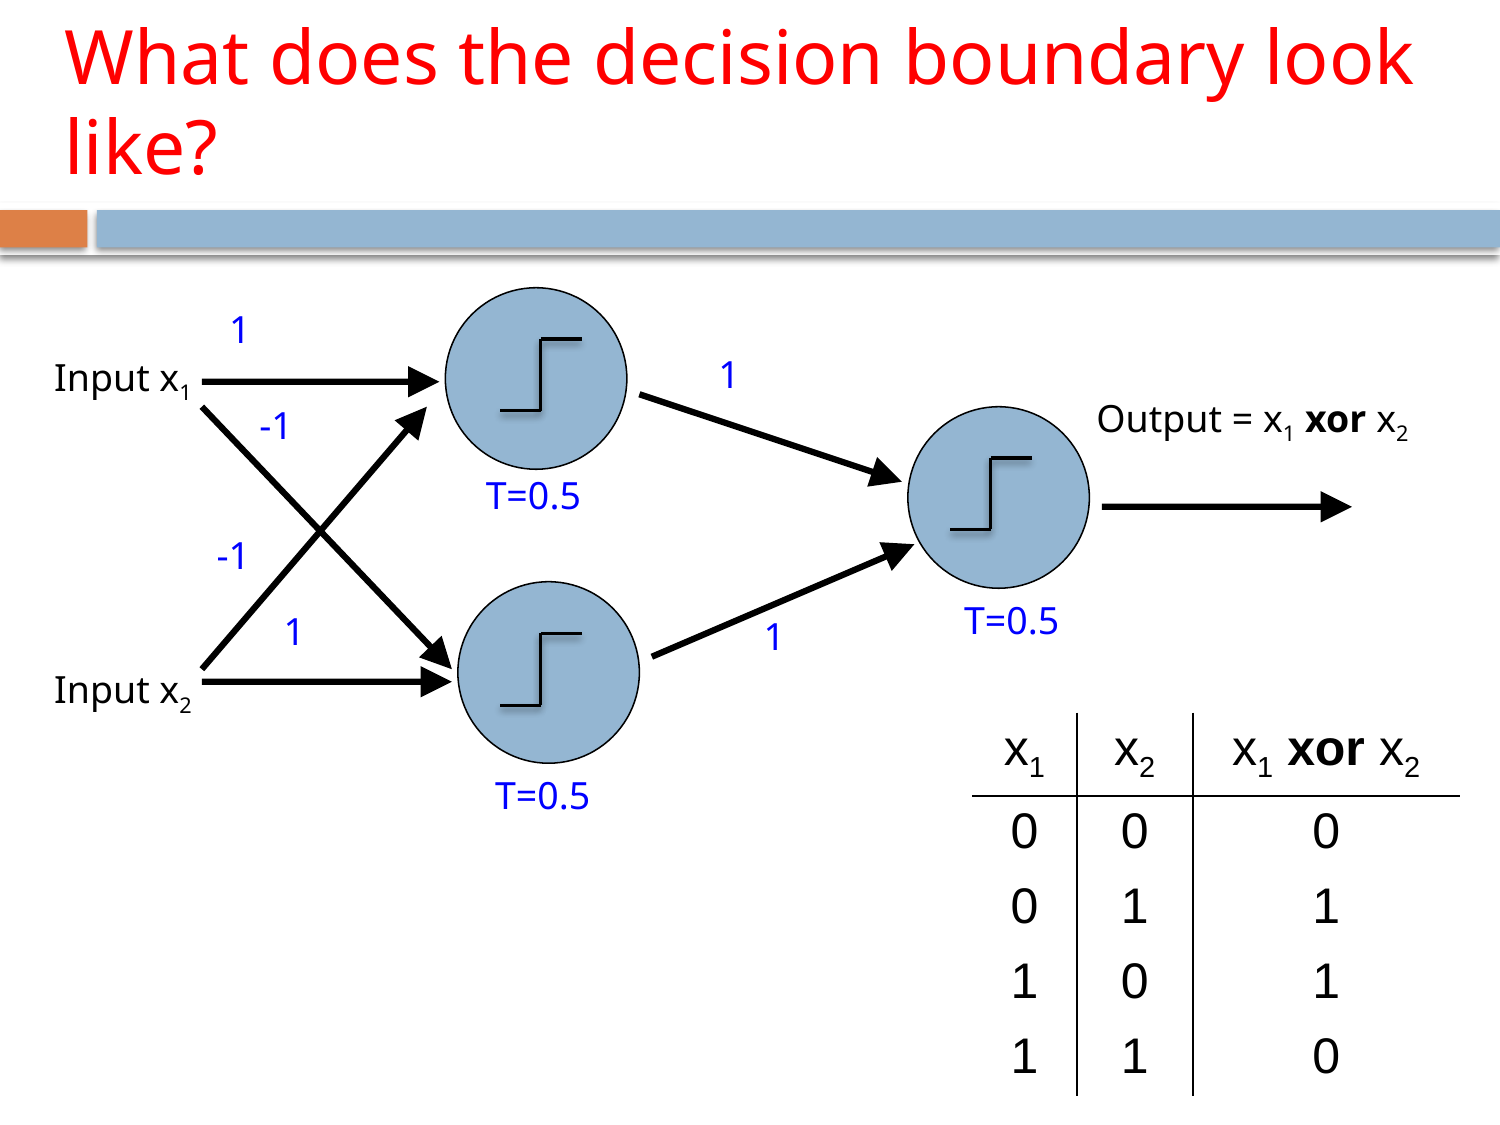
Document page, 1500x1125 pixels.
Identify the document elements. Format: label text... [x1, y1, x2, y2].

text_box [499, 338, 582, 412]
table_cell 0 [1194, 1021, 1460, 1096]
text_box 1 [703, 343, 752, 404]
table_cell 0 [1078, 946, 1192, 1021]
text_box [201, 371, 440, 393]
text_box [276, 406, 427, 583]
table_header x2 [1078, 713, 1192, 795]
table_cell 1 [972, 1021, 1076, 1096]
table_cell 0 [1194, 797, 1460, 871]
text_box [445, 287, 627, 464]
text_box [772, 542, 915, 605]
text_box [457, 581, 640, 764]
table_cell 1 [972, 946, 1076, 1021]
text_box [499, 632, 582, 706]
text_box [907, 406, 1090, 589]
table_cell 1 [1194, 871, 1460, 946]
table_cell 1 [1078, 1021, 1192, 1096]
text_box Input x2 [39, 659, 227, 725]
text_box T=0.5 [480, 764, 606, 825]
text_box Output = x1 xor x2 [1081, 387, 1424, 454]
text_box [201, 671, 452, 693]
text_box [1101, 496, 1352, 518]
title What does the decision boundary look like? [50, 0, 1460, 213]
text_box Input x1 [39, 346, 227, 413]
table_cell 0 [972, 797, 1076, 871]
table_cell 1 [1078, 871, 1192, 946]
text_box 1 [748, 605, 797, 666]
table_cell 1 [1194, 946, 1460, 1021]
text_box -1 [244, 394, 317, 454]
table_cell 0 [972, 871, 1076, 946]
text_box [321, 531, 452, 670]
table_header x1 xor x2 [1194, 713, 1460, 795]
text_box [949, 457, 1032, 531]
text_box T=0.5 [949, 589, 1075, 650]
text_box -1 [201, 524, 276, 585]
text_box T=0.5 [471, 464, 596, 525]
text_box 1 [214, 299, 263, 359]
table_cell 0 [1078, 797, 1192, 871]
text_box [639, 394, 902, 485]
text_box 1 [268, 600, 317, 661]
table_header x1 [972, 713, 1076, 795]
